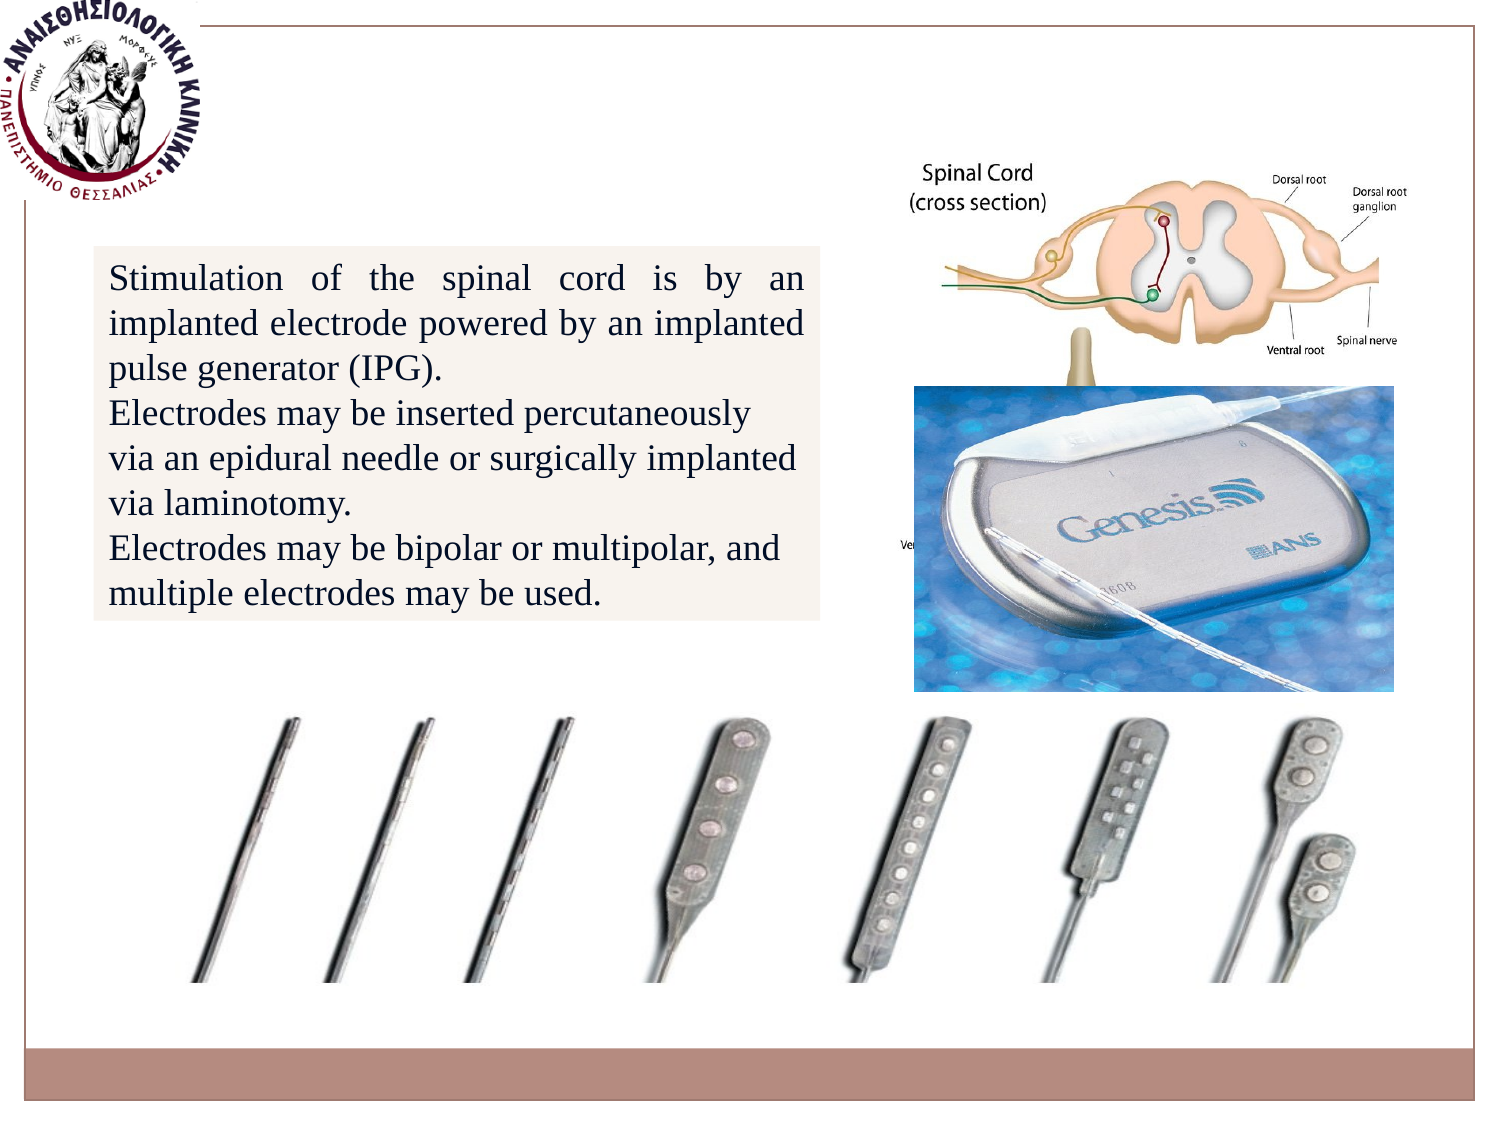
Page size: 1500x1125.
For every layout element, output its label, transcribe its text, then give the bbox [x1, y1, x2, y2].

picture [890, 140, 1419, 695]
picture [175, 702, 1389, 989]
text_box Stimulation of the spinal cord is by an implanted electrode powered by an implanted pulse generator (IPG). Electrodes may be inserted percutaneously via an epidural needle or surgically implanted via laminotomy. Electrodes may be bipolar or multipolar, and multiple electrodes may be used. [93, 246, 821, 621]
picture [0, 0, 200, 200]
